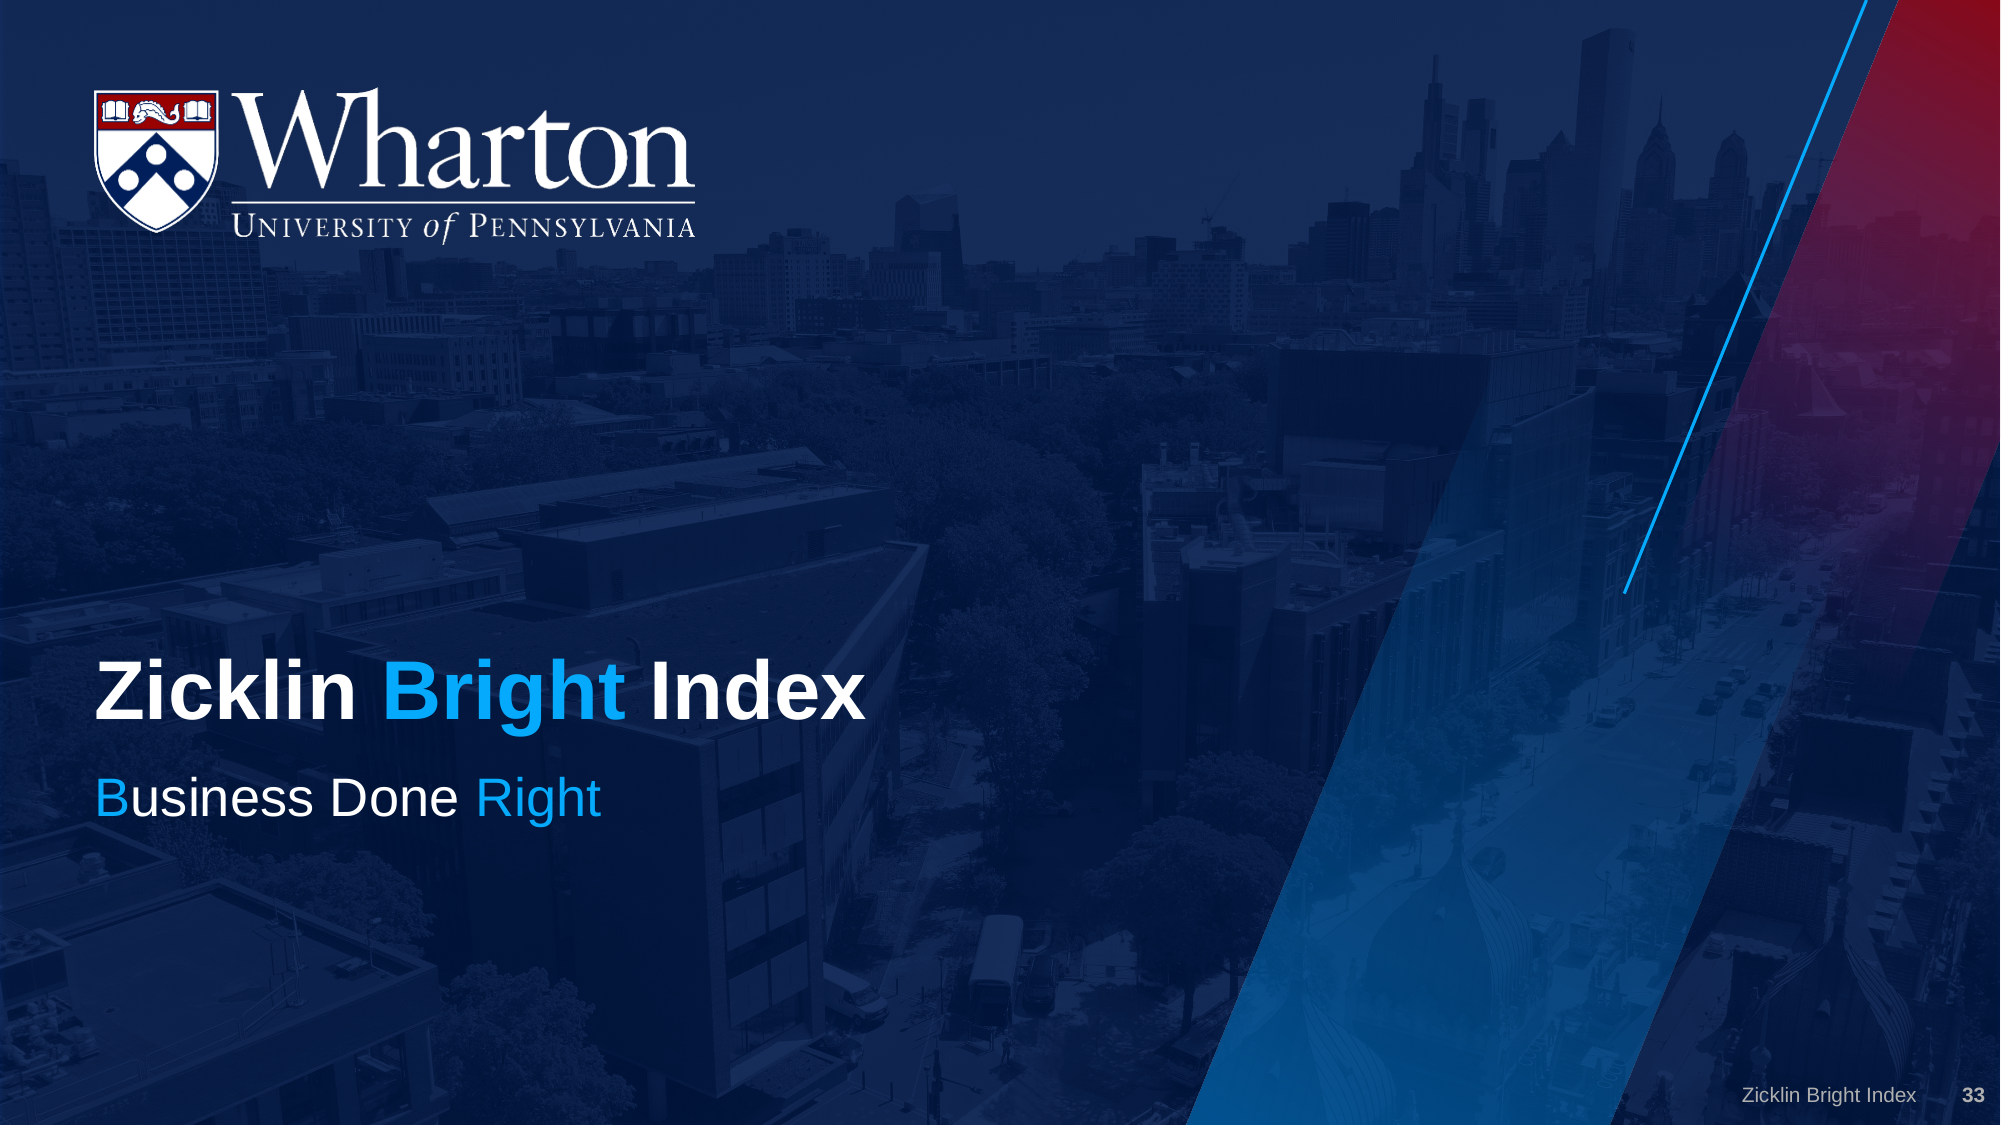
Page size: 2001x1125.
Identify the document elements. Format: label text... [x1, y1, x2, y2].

slide_number 33 [1918, 1064, 2000, 1124]
subtitle Business Done Right [94, 746, 1595, 830]
picture [94, 87, 695, 245]
footer Zicklin Bright Index [1256, 1064, 1918, 1124]
title Zicklin Bright Index [94, 639, 1758, 746]
